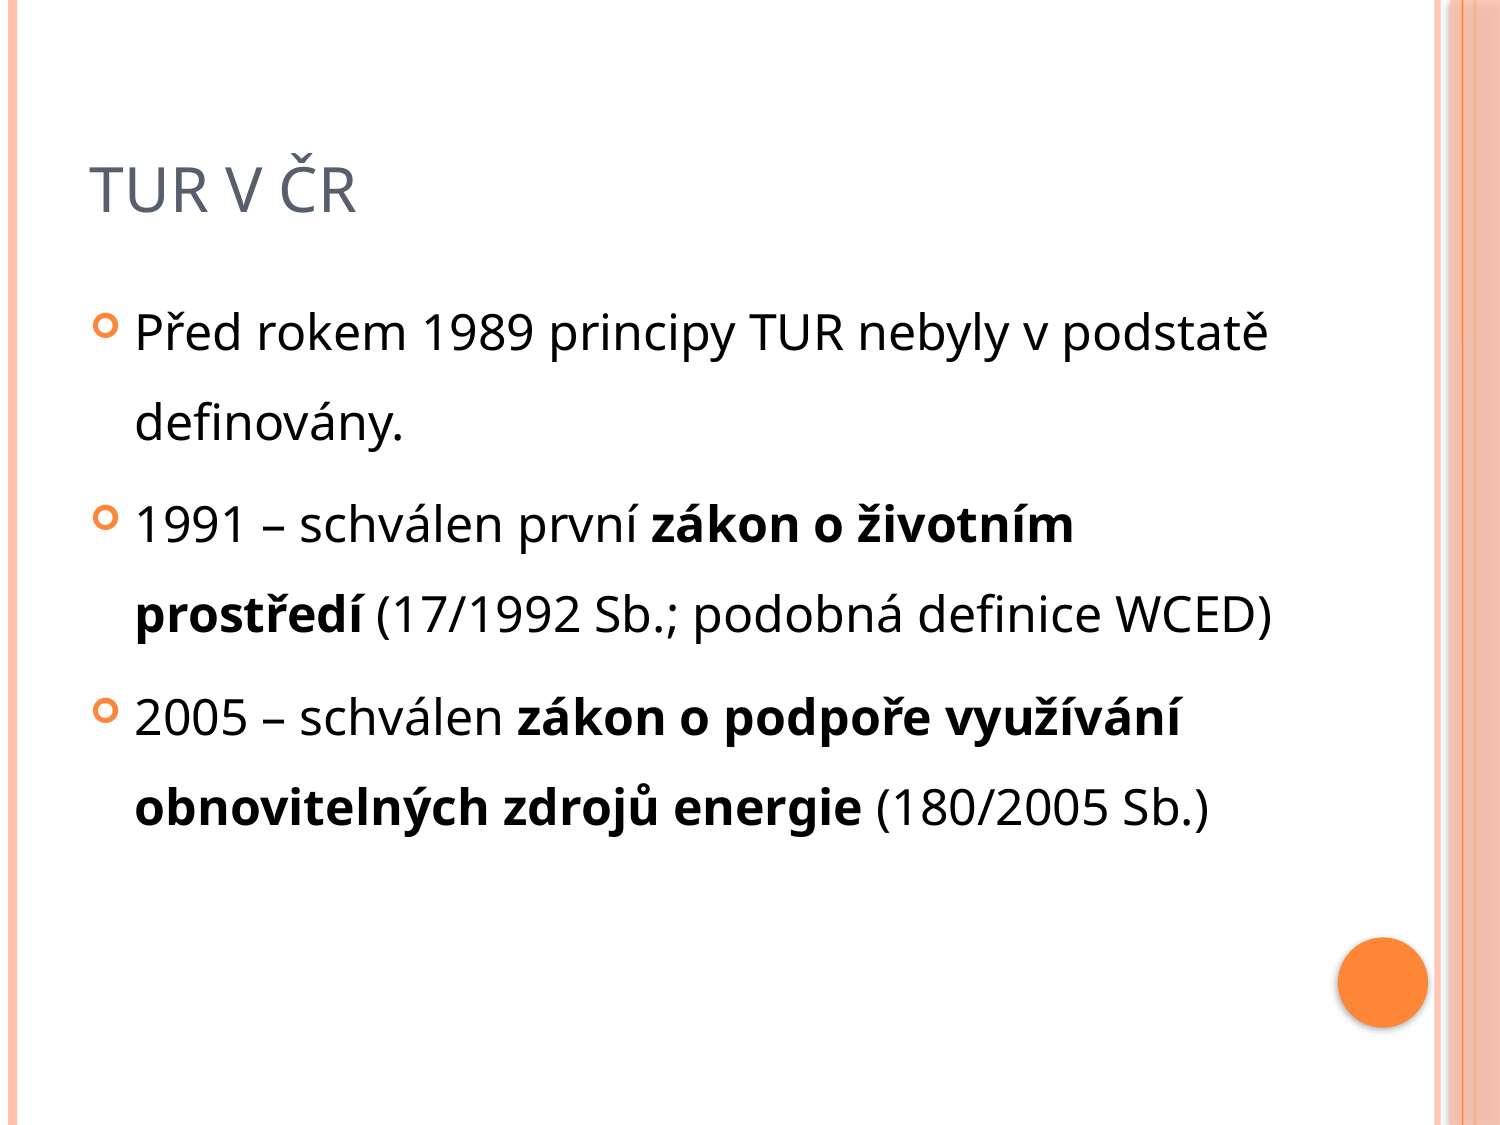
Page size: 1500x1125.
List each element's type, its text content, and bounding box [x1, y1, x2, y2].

list Před rokem 1989 principy TUR nebyly v podstatě definovány. 1991 – schválen první zákon o životním prostředí (17/1992 Sb.; podobná definice WCED) 2005 – schválen zákon o podpoře využívání obnovitelných zdrojů energie (180/2005 Sb.) [74, 262, 1301, 1063]
title TUR v ČR [75, 45, 1300, 233]
